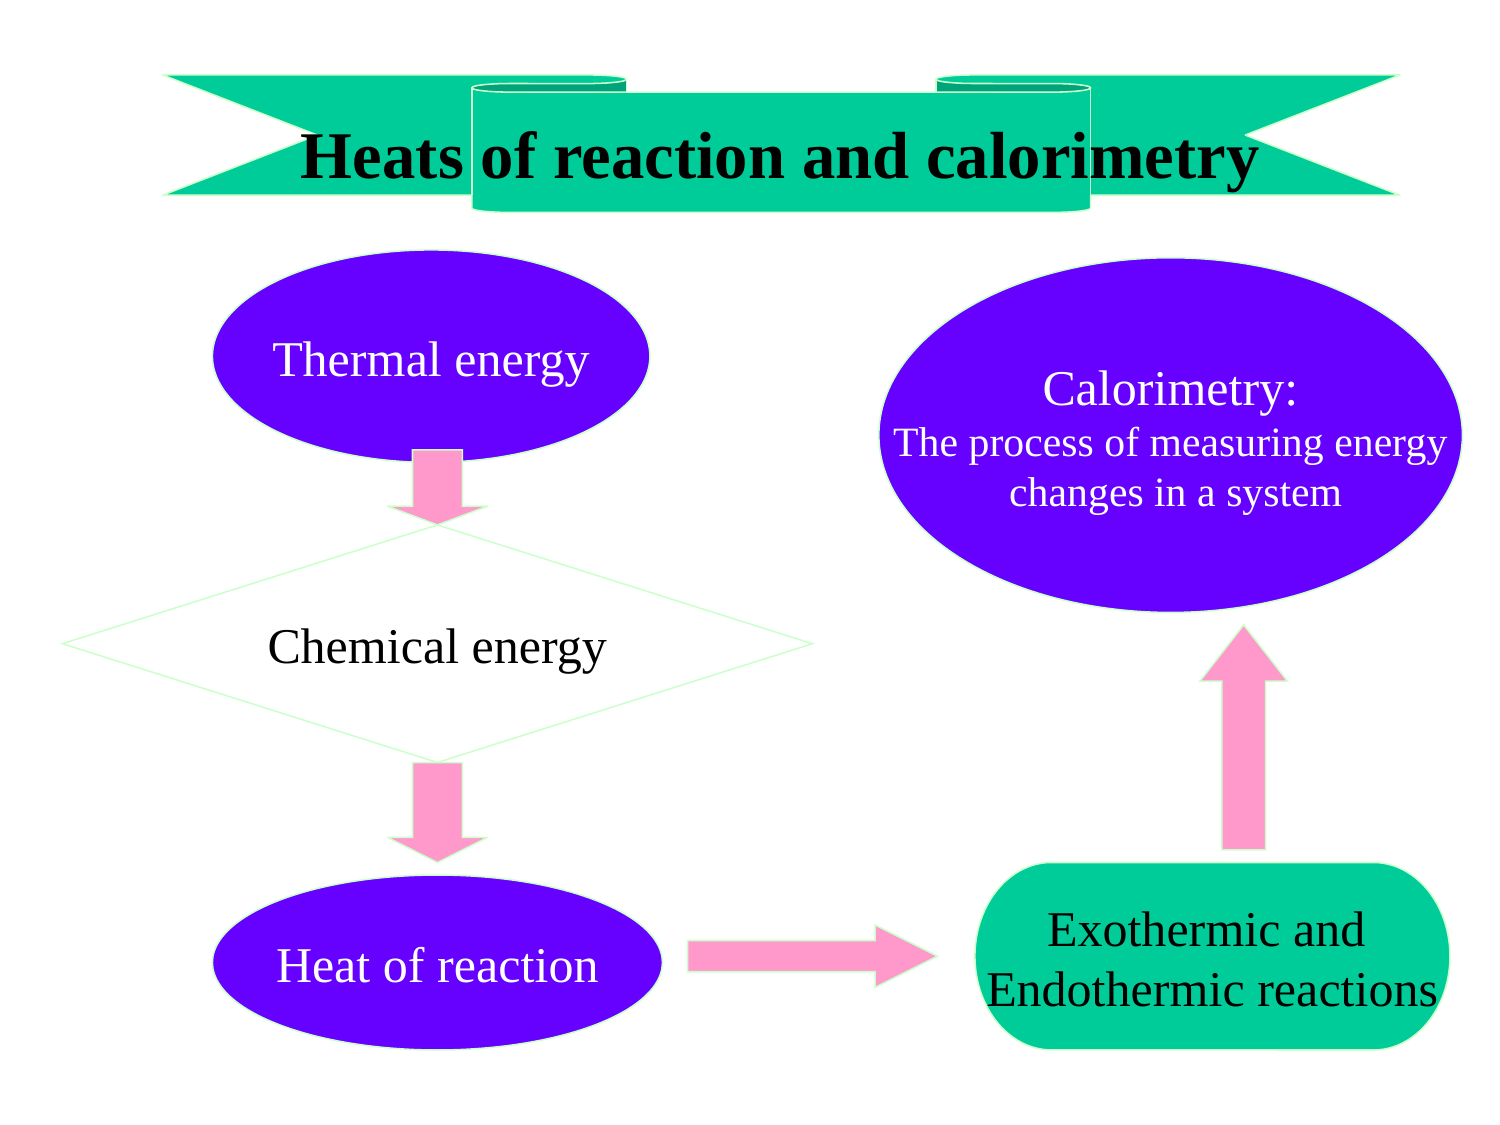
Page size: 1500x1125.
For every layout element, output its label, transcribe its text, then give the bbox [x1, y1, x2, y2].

text_box Thermal energy [212, 249, 650, 448]
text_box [62, 449, 813, 763]
text_box Heats of reaction and calorimetry [162, 74, 1401, 213]
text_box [687, 862, 1451, 1051]
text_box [212, 762, 663, 1051]
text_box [878, 257, 1463, 851]
